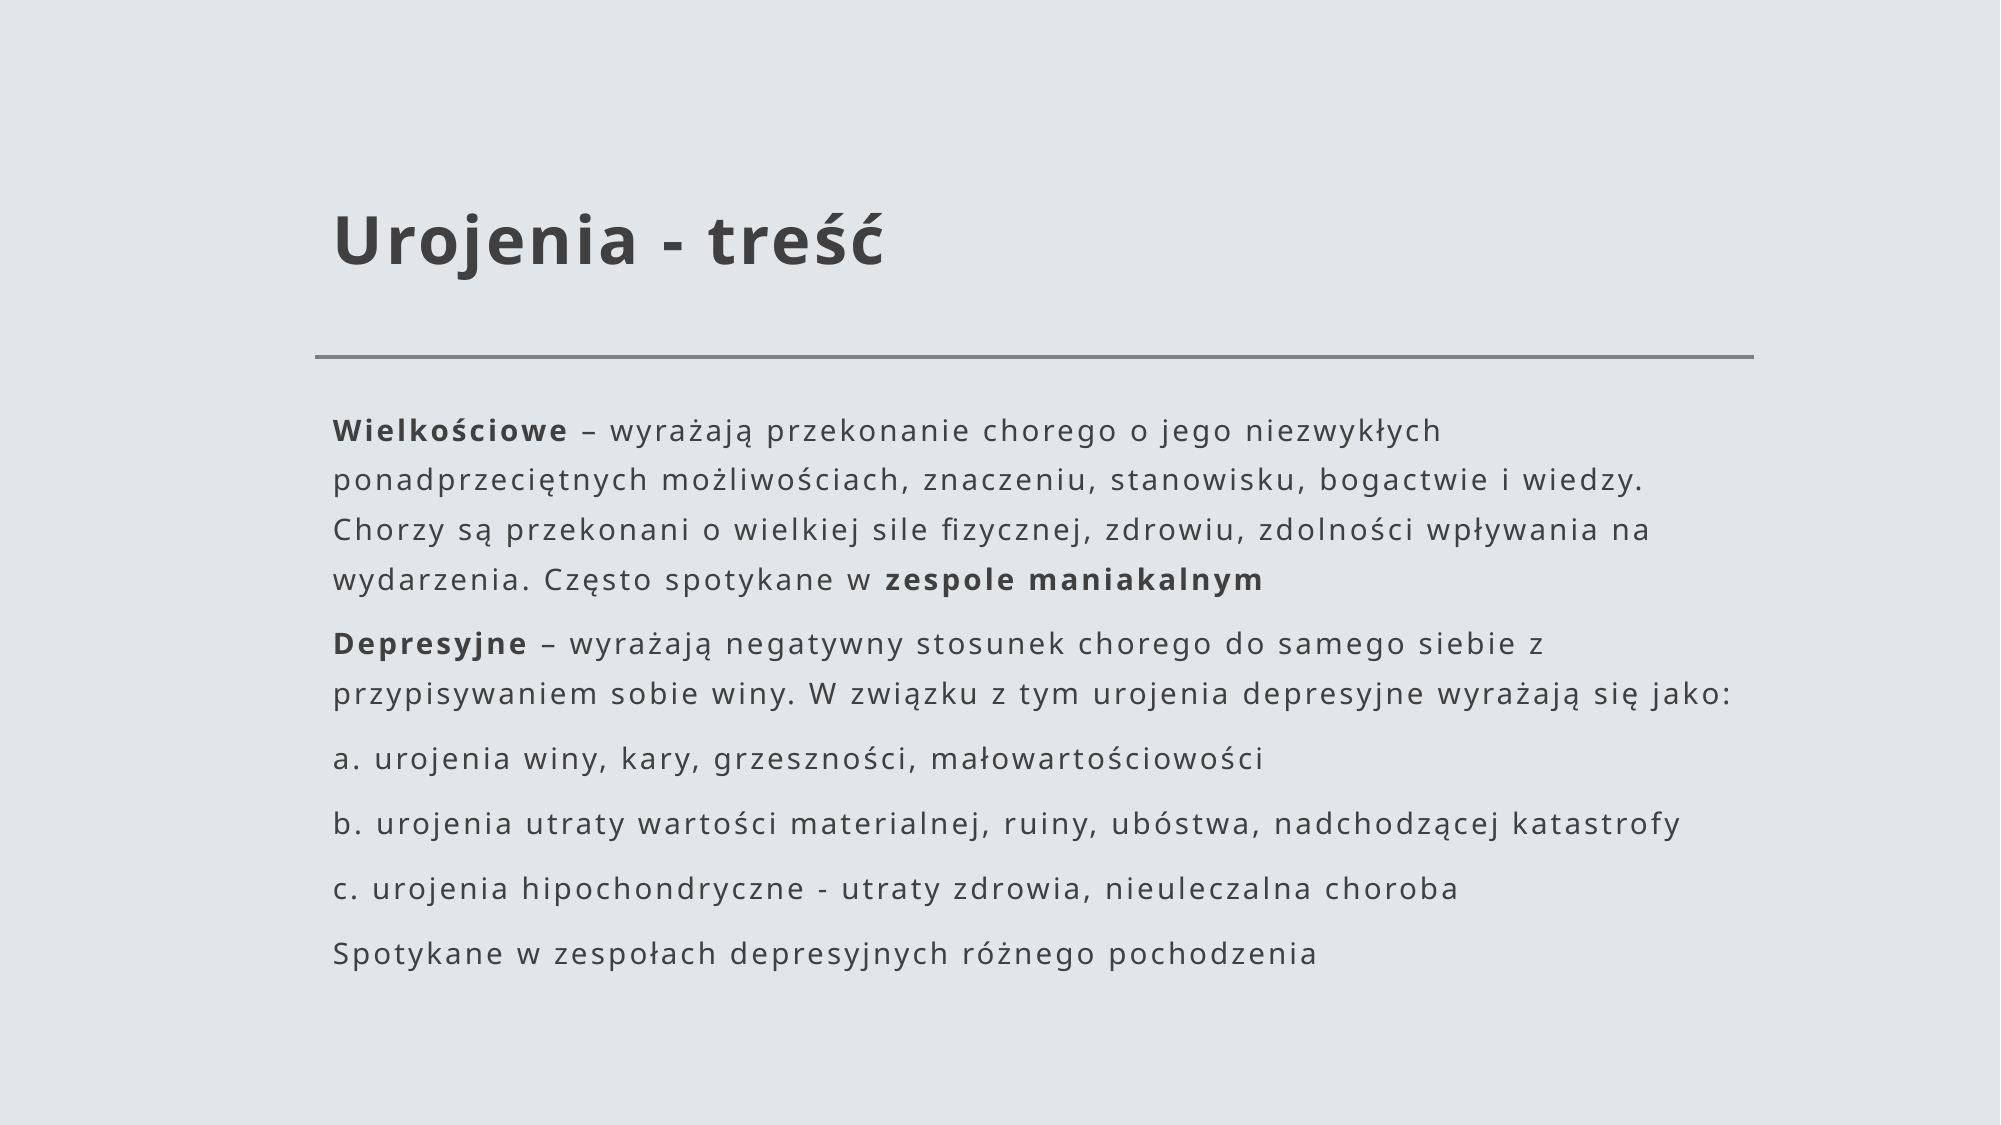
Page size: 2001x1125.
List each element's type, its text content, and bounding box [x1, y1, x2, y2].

title Urojenia - treść [315, 72, 1754, 294]
list Wielkościowe – wyrażają przekonanie chorego o jego niezwykłych ponadprzeciętnych możliwościach, znaczeniu, stanowisku, bogactwie i wiedzy. Chorzy są przekonani o wielkiej sile fizycznej, zdrowiu, zdolności wpływania na wydarzenia. Często spotykane w zespole maniakalnym Depresyjne – wyrażają negatywny stosunek chorego do samego siebie z przypisywaniem sobie winy. W związku z tym urojenia depresyjne wyrażają się jako: a. urojenia winy, kary, grzeszności, małowartościowości b. urojenia utraty wartości materialnej, ruiny, ubóstwa, nadchodzącej katastrofy c. urojenia hipochondryczne - utraty zdrowia, nieuleczalna choroba Spotykane w zespołach depresyjnych różnego pochodzenia [315, 379, 1754, 1031]
